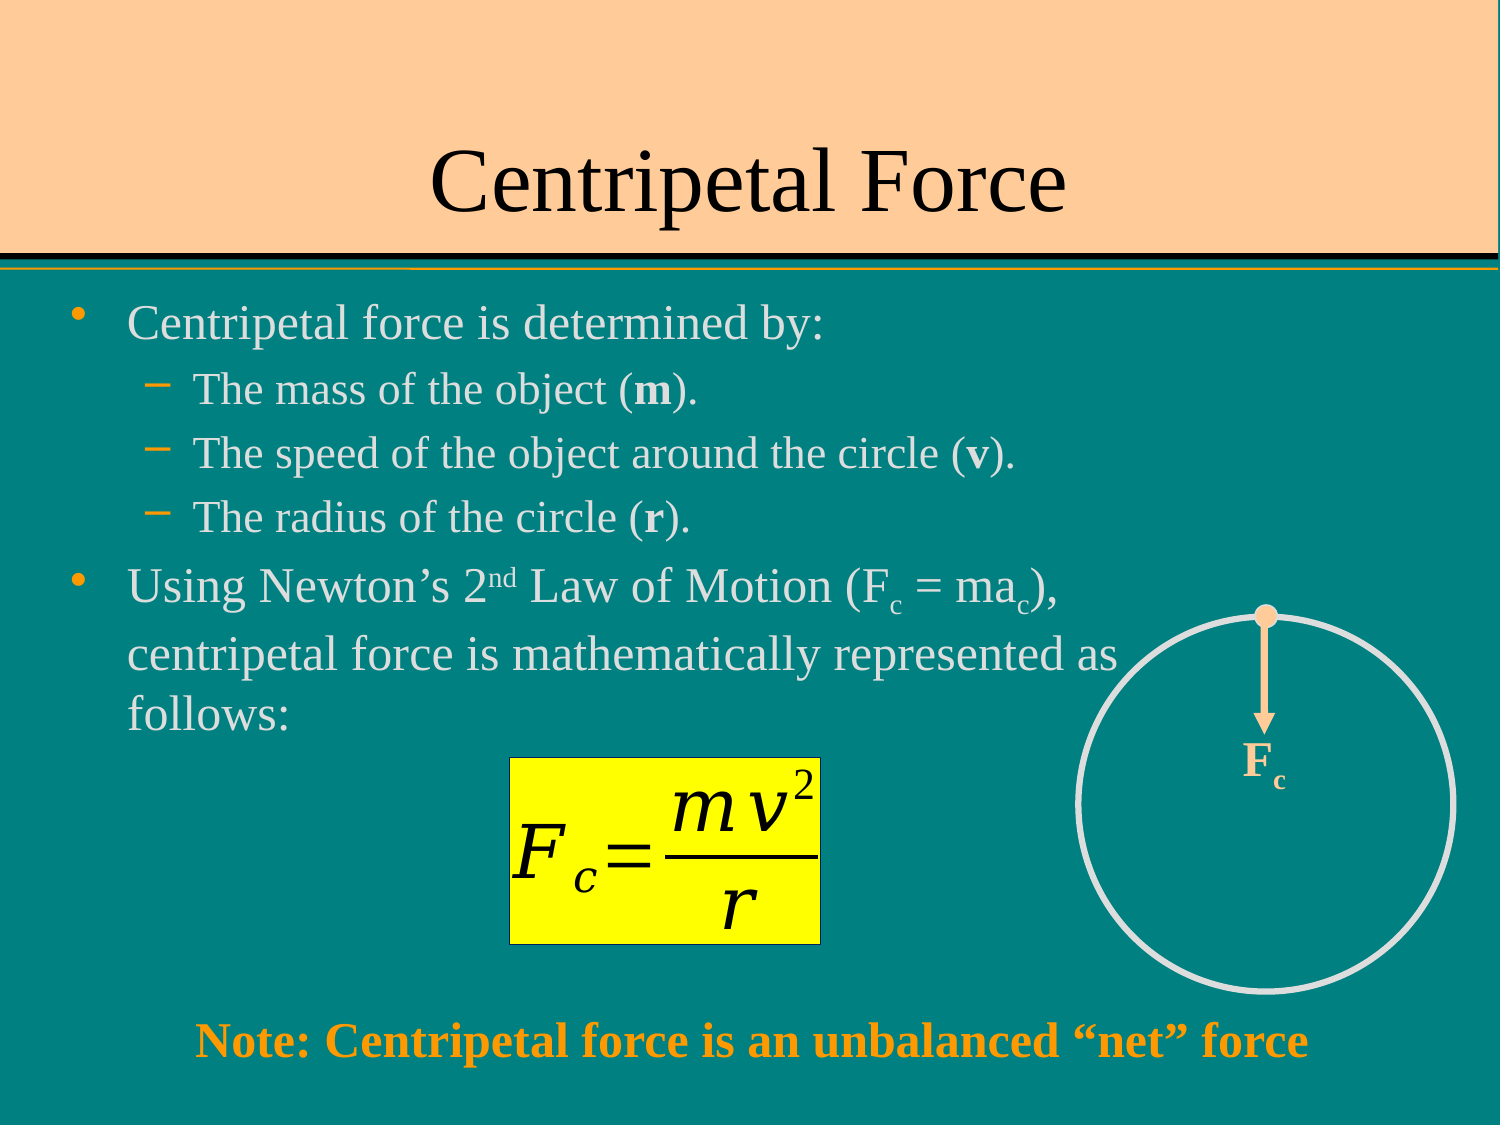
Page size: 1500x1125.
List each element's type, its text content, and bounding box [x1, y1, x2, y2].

text_box Note: Centripetal force is an unbalanced “net” force [180, 999, 1325, 1075]
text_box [1226, 616, 1303, 995]
text_box [1078, 620, 1226, 988]
list Centripetal force is determined by: The mass of the object (m). The speed of the object around the circle (v). The radius of the circle (r). Using Newton’s 2nd Law of Motion (Fc = mac), centripetal force is mathematically represented as follows: [55, 282, 1138, 1000]
text_box [1254, 604, 1278, 616]
text_box [1303, 620, 1454, 988]
title Centripetal Force [112, 56, 1388, 238]
